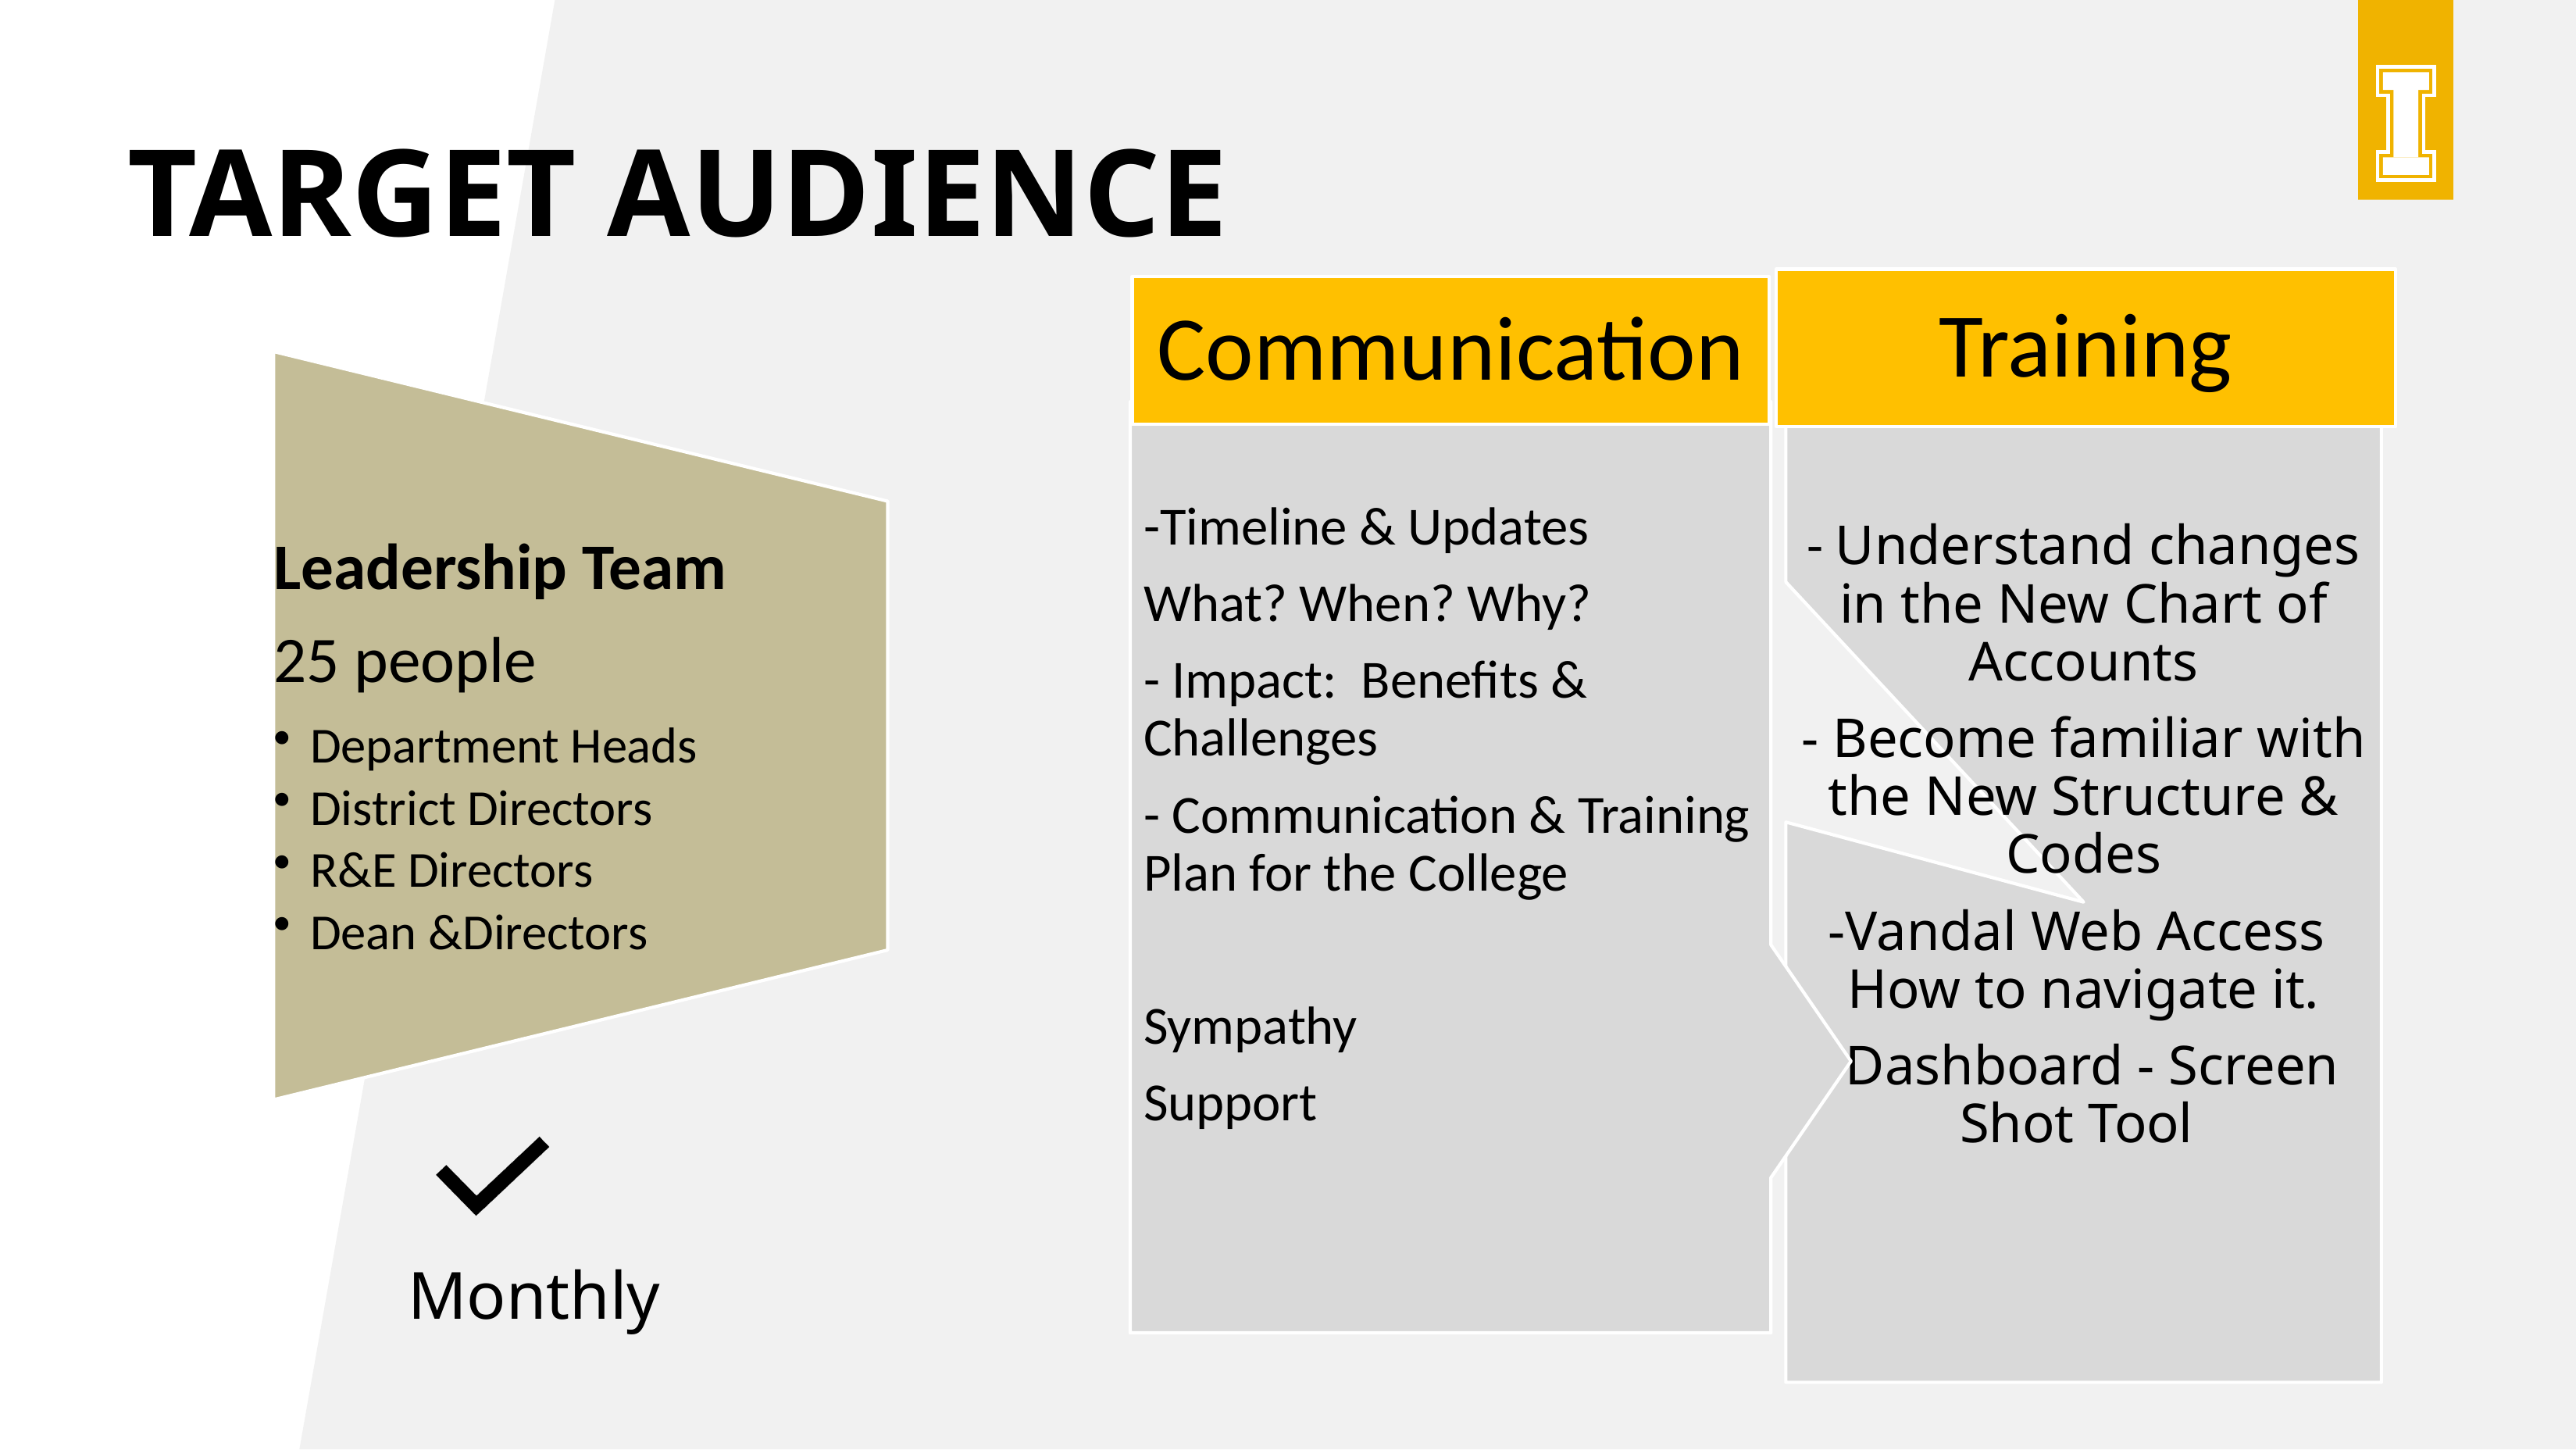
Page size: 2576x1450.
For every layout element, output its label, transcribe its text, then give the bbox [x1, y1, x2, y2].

title TARGET AUDIENCE [126, 80, 1257, 359]
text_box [819, 245, 2537, 1392]
text_box Monthly [406, 1252, 670, 1332]
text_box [273, 351, 888, 1100]
picture [433, 1116, 551, 1235]
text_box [180, 334, 671, 1083]
